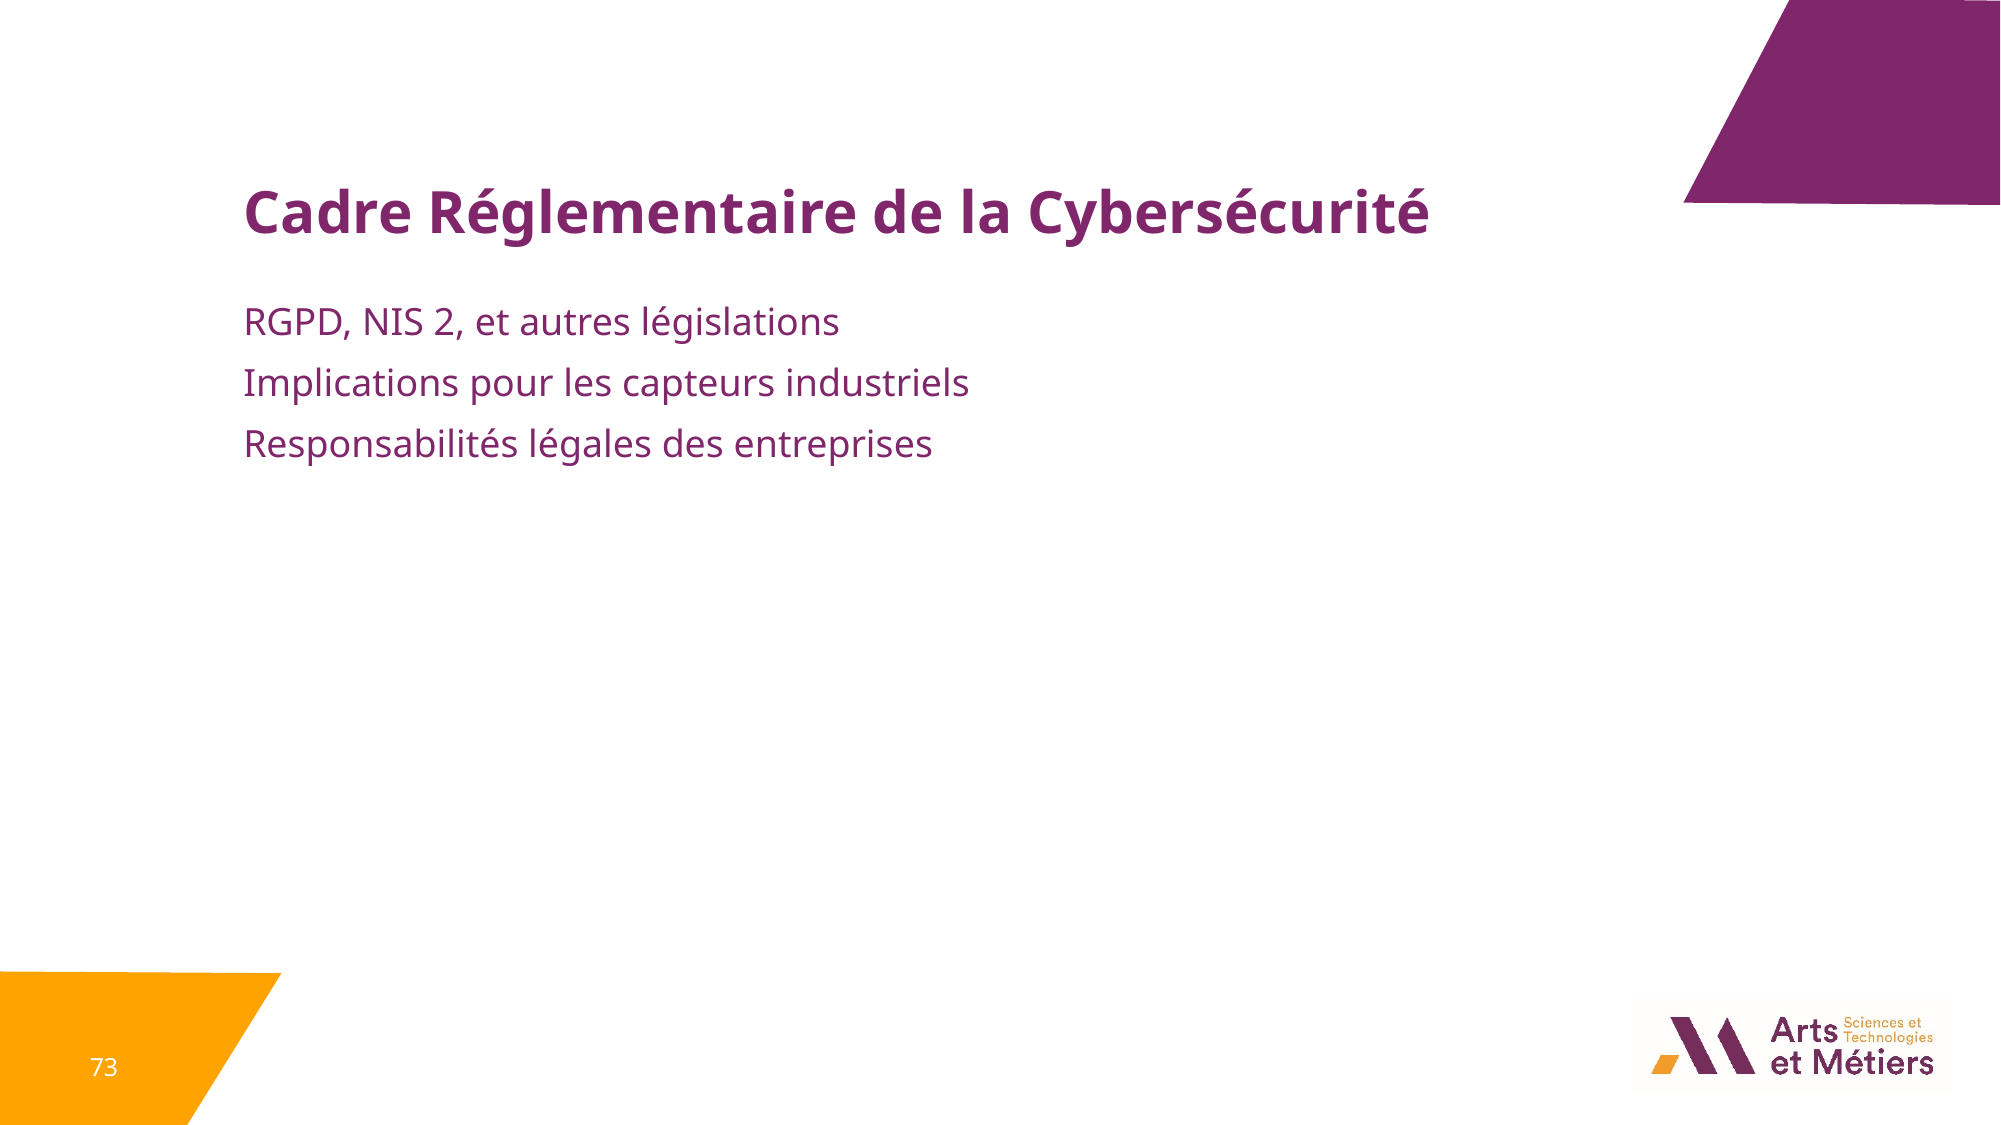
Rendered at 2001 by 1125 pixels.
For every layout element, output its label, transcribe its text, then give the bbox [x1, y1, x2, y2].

list RGPD, NIS 2, et autres législations Implications pour les capteurs industriels Responsabilités légales des entreprises [228, 295, 1573, 907]
picture [1631, 997, 1952, 1093]
slide_number 73 [27, 1044, 134, 1093]
list Cadre Réglementaire de la Cybersécurité [229, 175, 1666, 273]
